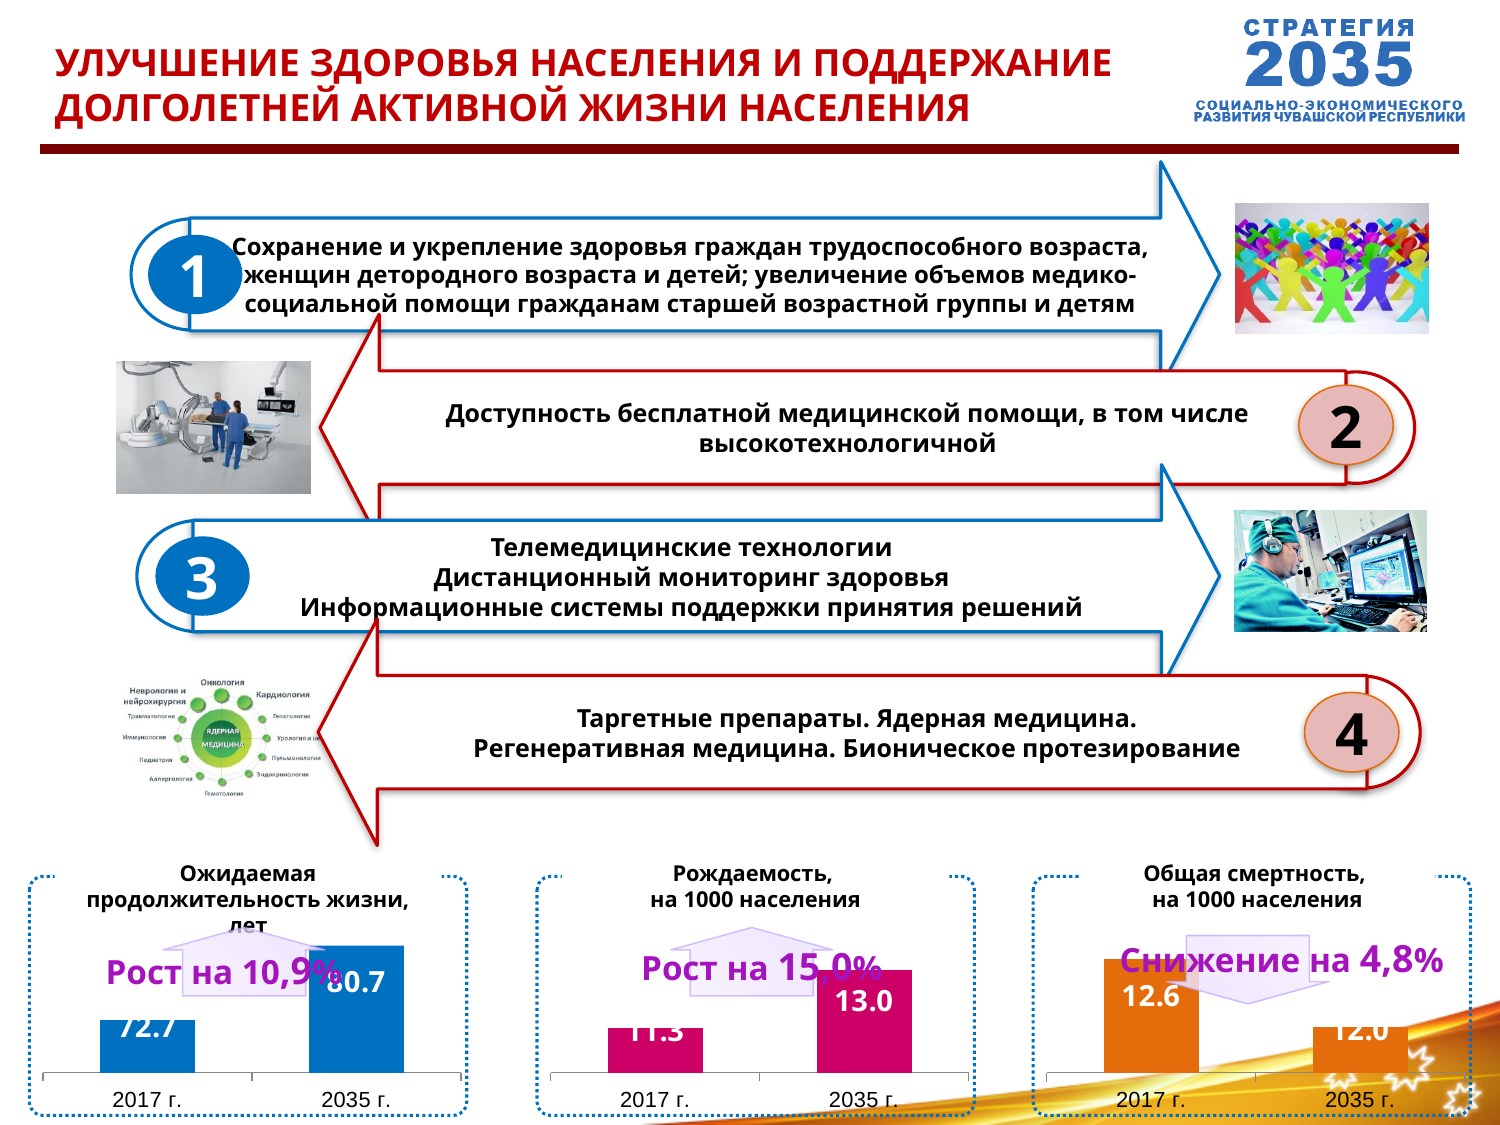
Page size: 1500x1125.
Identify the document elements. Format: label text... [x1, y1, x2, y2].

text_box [82, 161, 1430, 846]
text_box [29, 851, 1471, 1118]
picture [0, 0, 1500, 1125]
title УЛУЧШЕНИЕ ЗДОРОВЬЯ НАСЕЛЕНИЯ И ПОДДЕРЖАНИЕ ДОЛГОЛЕТНЕЙ АКТИВНОЙ ЖИЗНИ НАСЕЛЕНИЯ [39, 20, 1216, 144]
